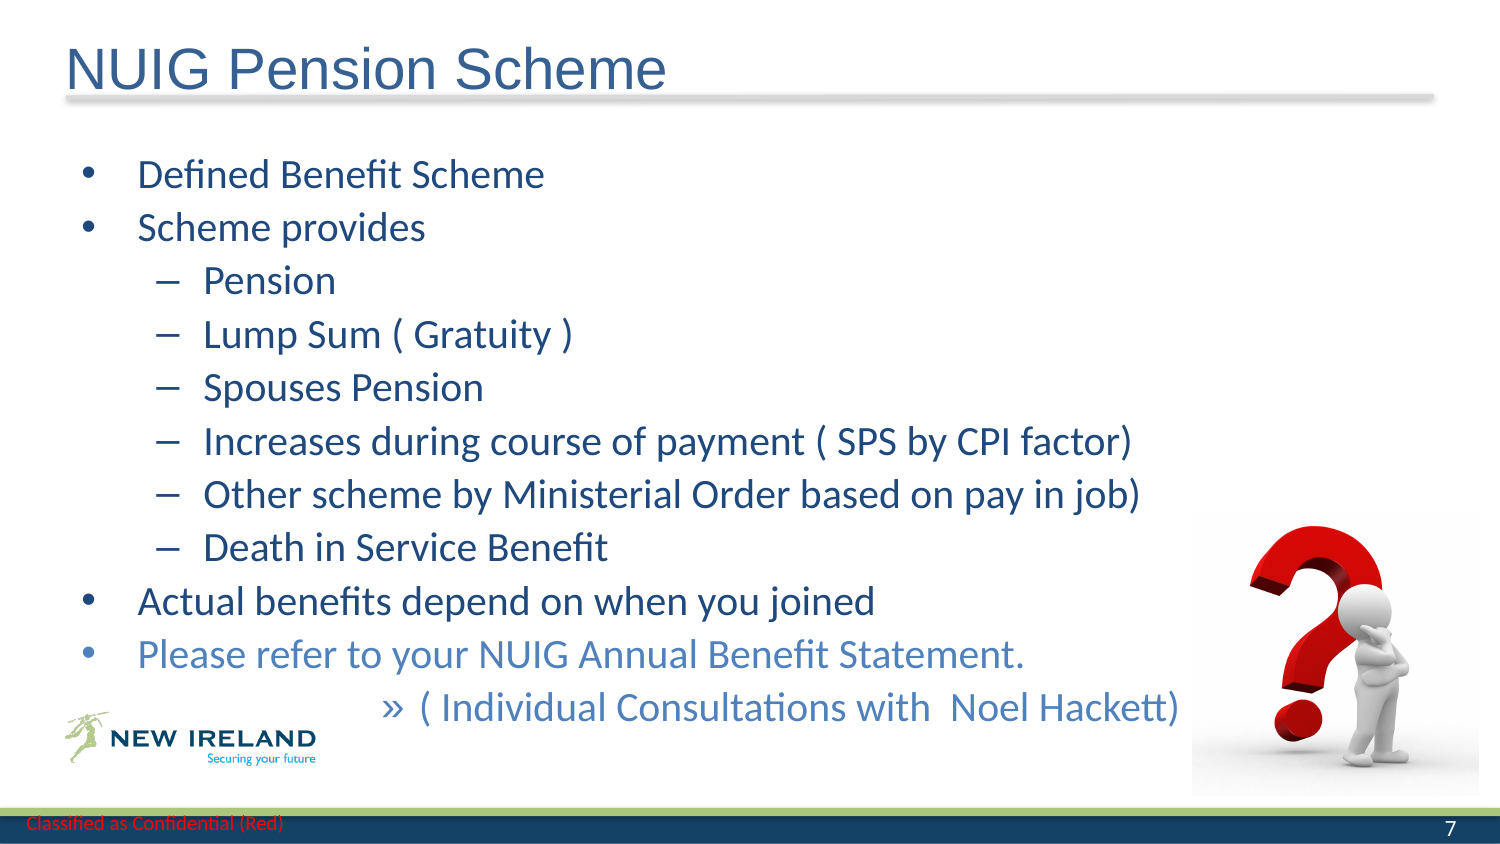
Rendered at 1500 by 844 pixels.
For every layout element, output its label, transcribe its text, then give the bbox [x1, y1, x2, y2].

list Defined Benefit Scheme Scheme provides Pension Lump Sum ( Gratuity ) Spouses Pension Increases during course of payment ( SPS by CPI factor) Other scheme by Ministerial Order based on pay in job) Death in Service Benefit Actual benefits depend on when you joined Please refer to your NUIG Annual Benefit Statement. ( Individual Consultations with Noel Hackett) [66, 145, 1434, 654]
picture [43, 686, 337, 788]
list NUIG Pension Scheme [51, 23, 1434, 98]
picture [1192, 510, 1479, 797]
